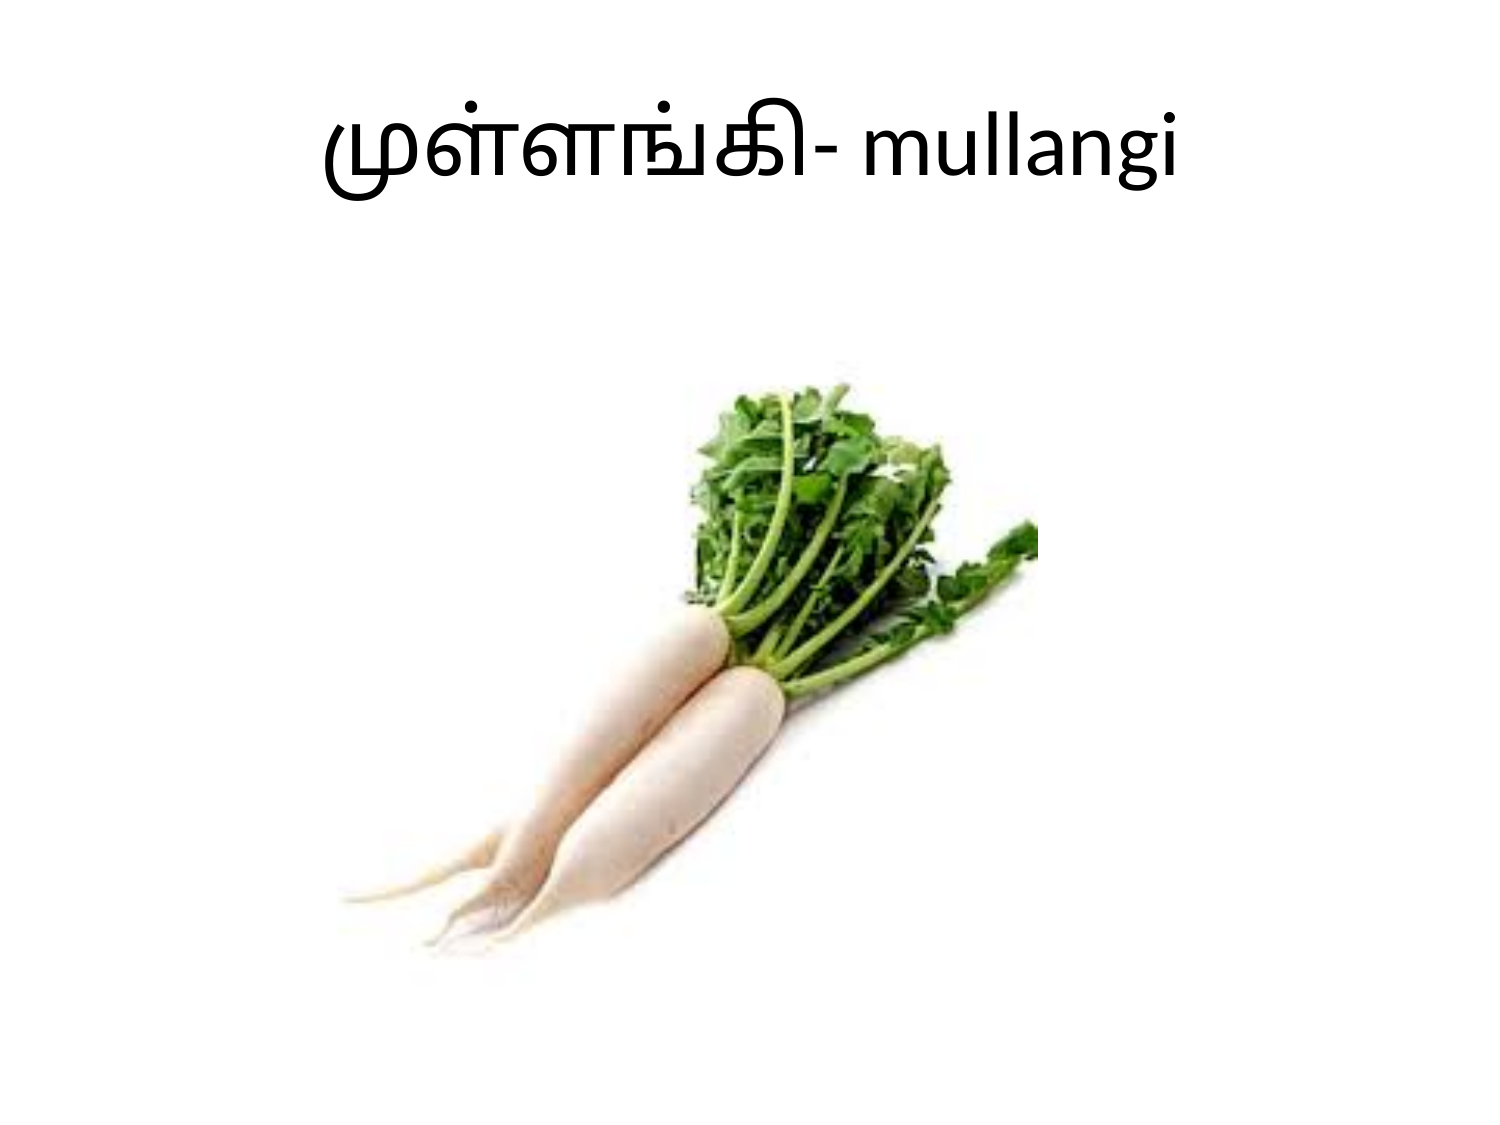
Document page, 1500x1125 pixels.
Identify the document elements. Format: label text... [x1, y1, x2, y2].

title முள்ளங்கி- mullangi [75, 45, 1425, 233]
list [337, 337, 1038, 1038]
